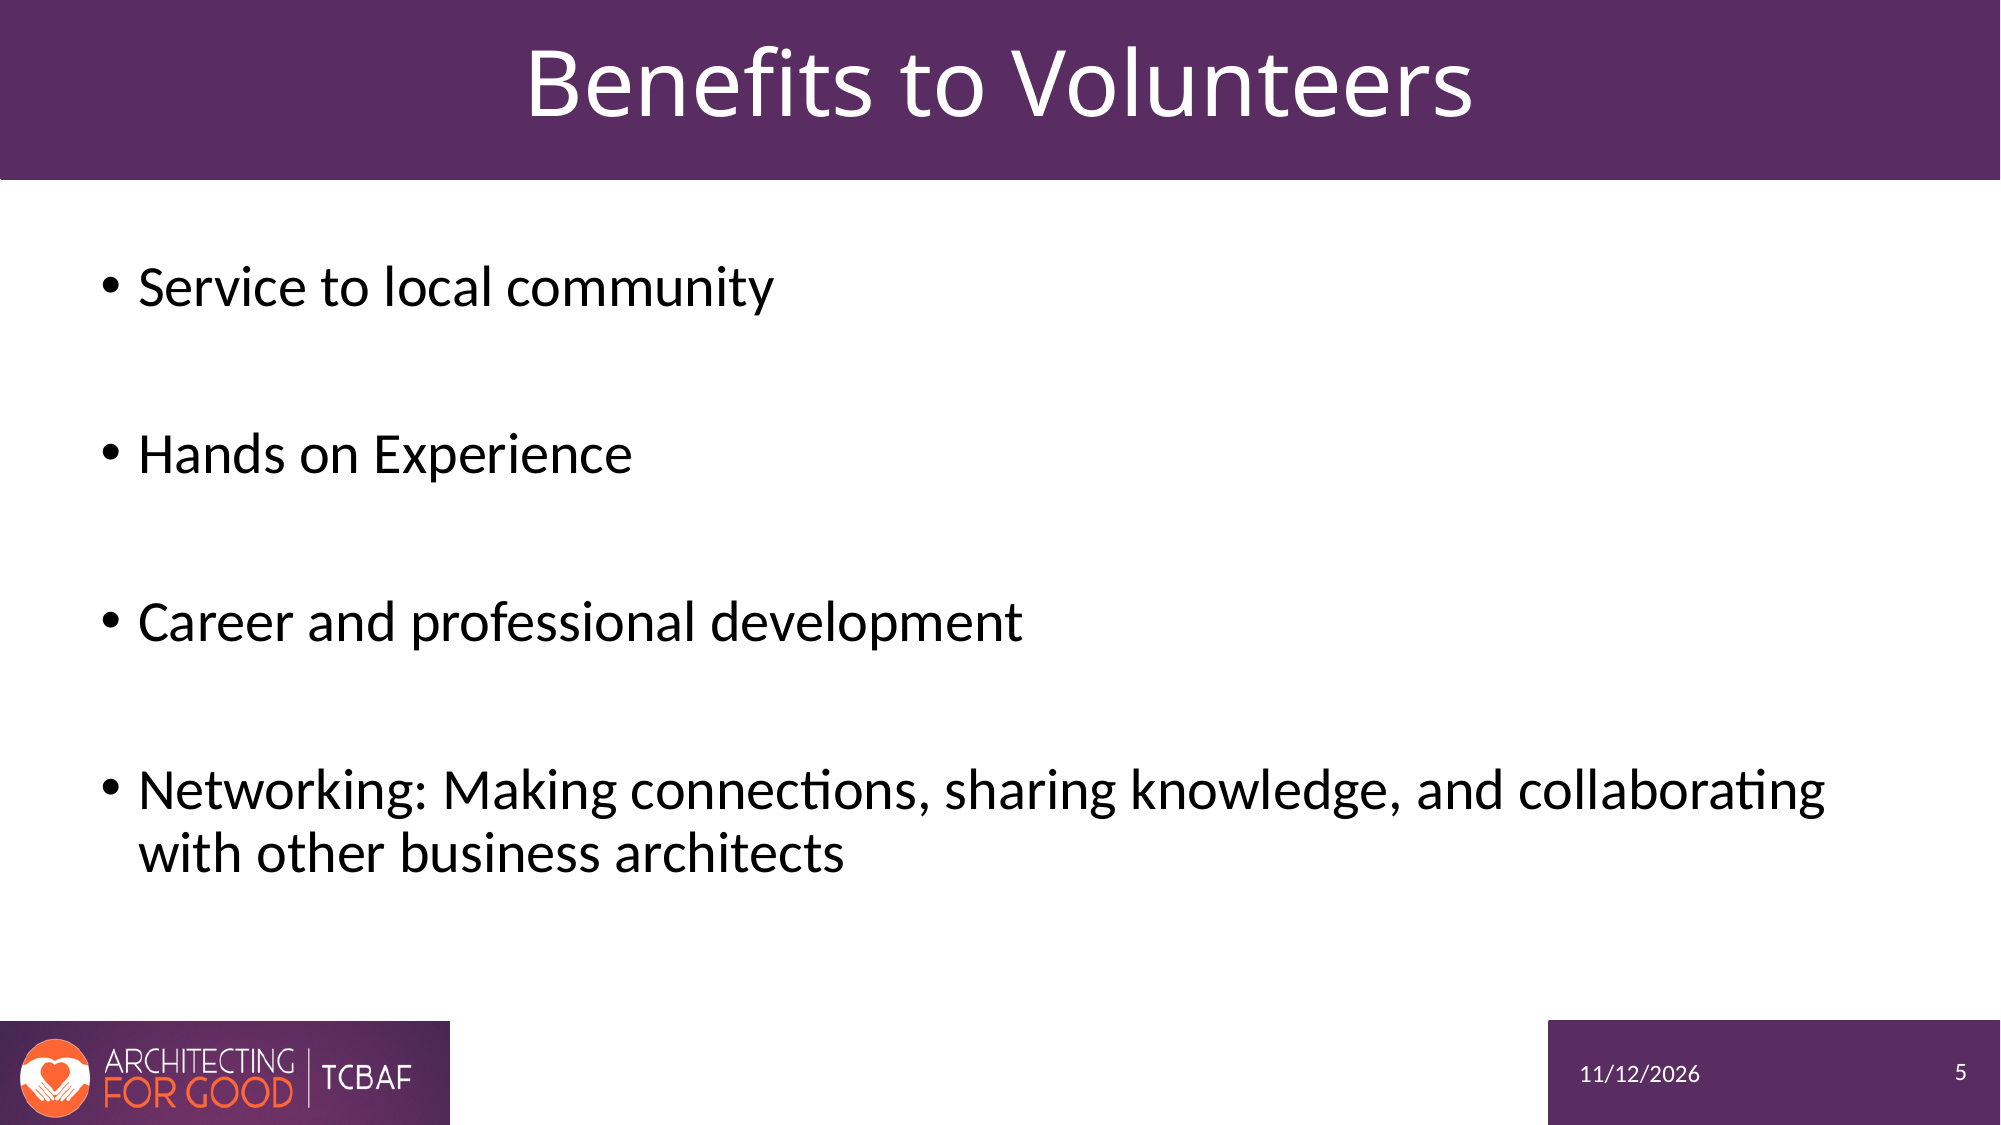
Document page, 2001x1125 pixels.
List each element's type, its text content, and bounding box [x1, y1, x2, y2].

slide_number 5 [1576, 1040, 1983, 1101]
picture [0, 1021, 450, 1125]
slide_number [1564, 1042, 1726, 1103]
title Benefits to Volunteers [0, 0, 2000, 179]
list Service to local community Hands on Experience Career and professional development Networking: Making connections, sharing knowledge, and collaborating with other business architects [85, 248, 1863, 974]
